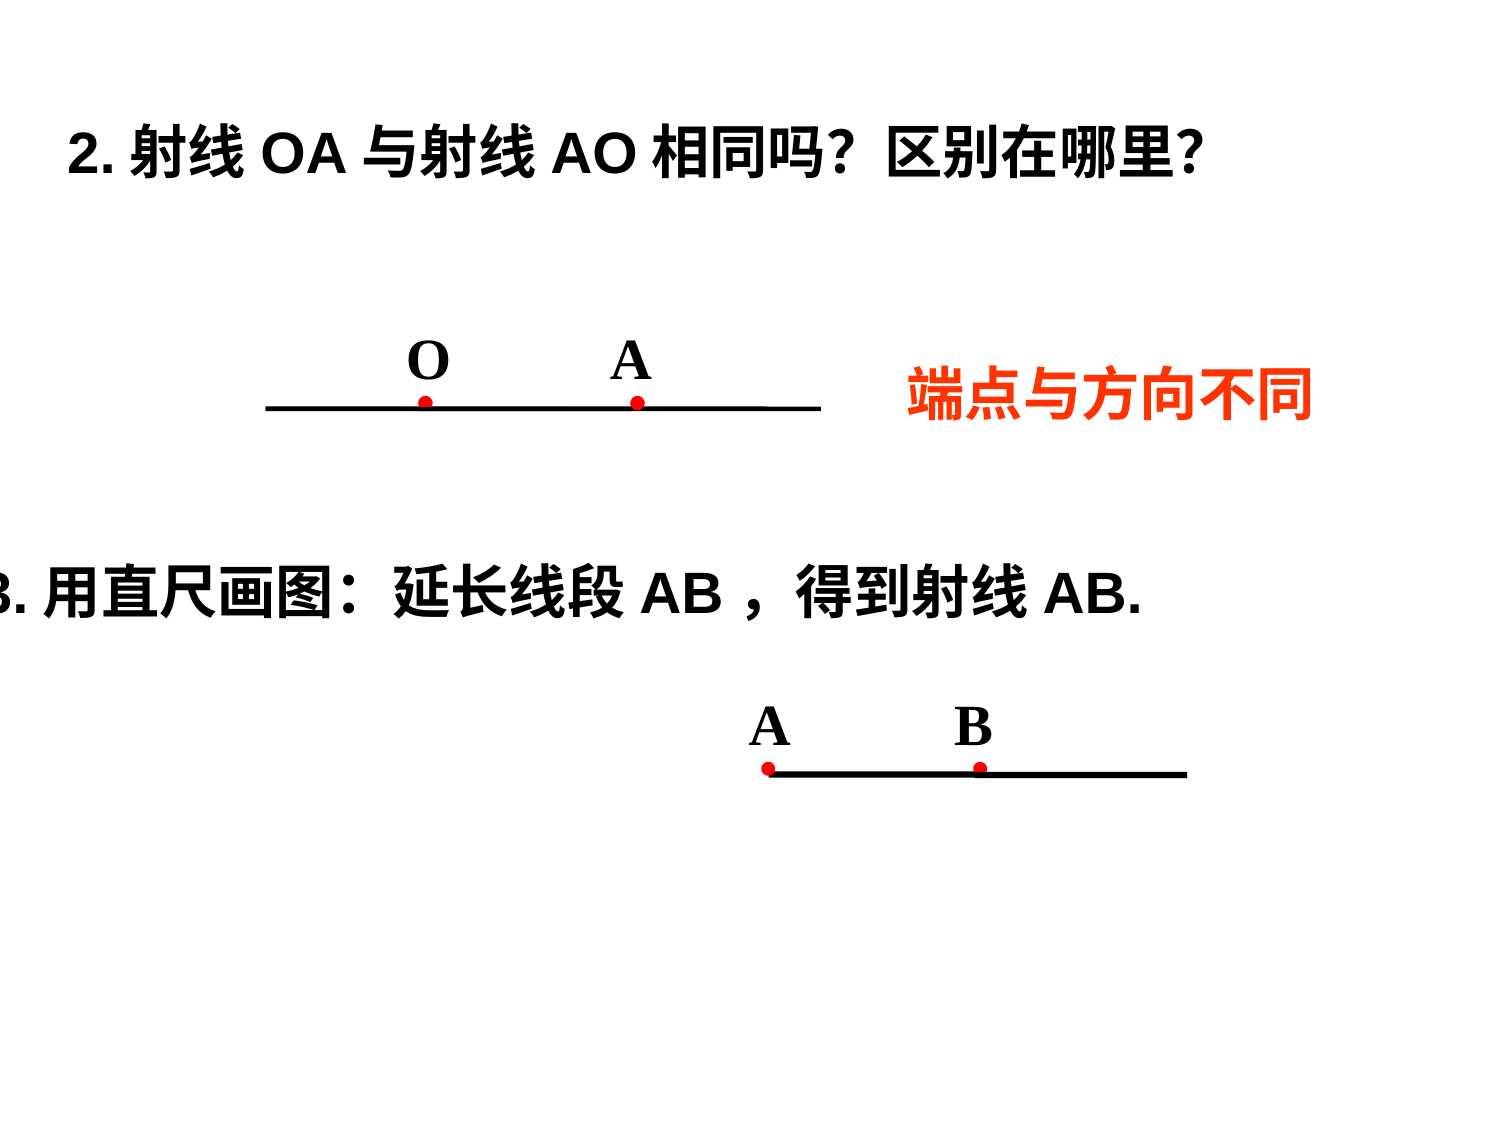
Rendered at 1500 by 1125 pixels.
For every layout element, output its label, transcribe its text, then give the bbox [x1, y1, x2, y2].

text_box 3.用直尺画图：延长线段AB，得到射线AB. [0, 547, 1271, 633]
text_box 端点与方向不同 [892, 350, 1330, 435]
text_box B [939, 679, 1008, 765]
text_box 2.射线OA与射线AO相同吗？区别在哪里？ [52, 108, 1263, 193]
text_box [974, 765, 987, 774]
text_box A [595, 314, 667, 395]
text_box [762, 765, 775, 775]
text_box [644, 396, 822, 410]
text_box A [733, 679, 806, 765]
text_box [265, 396, 644, 410]
text_box O [391, 314, 467, 395]
